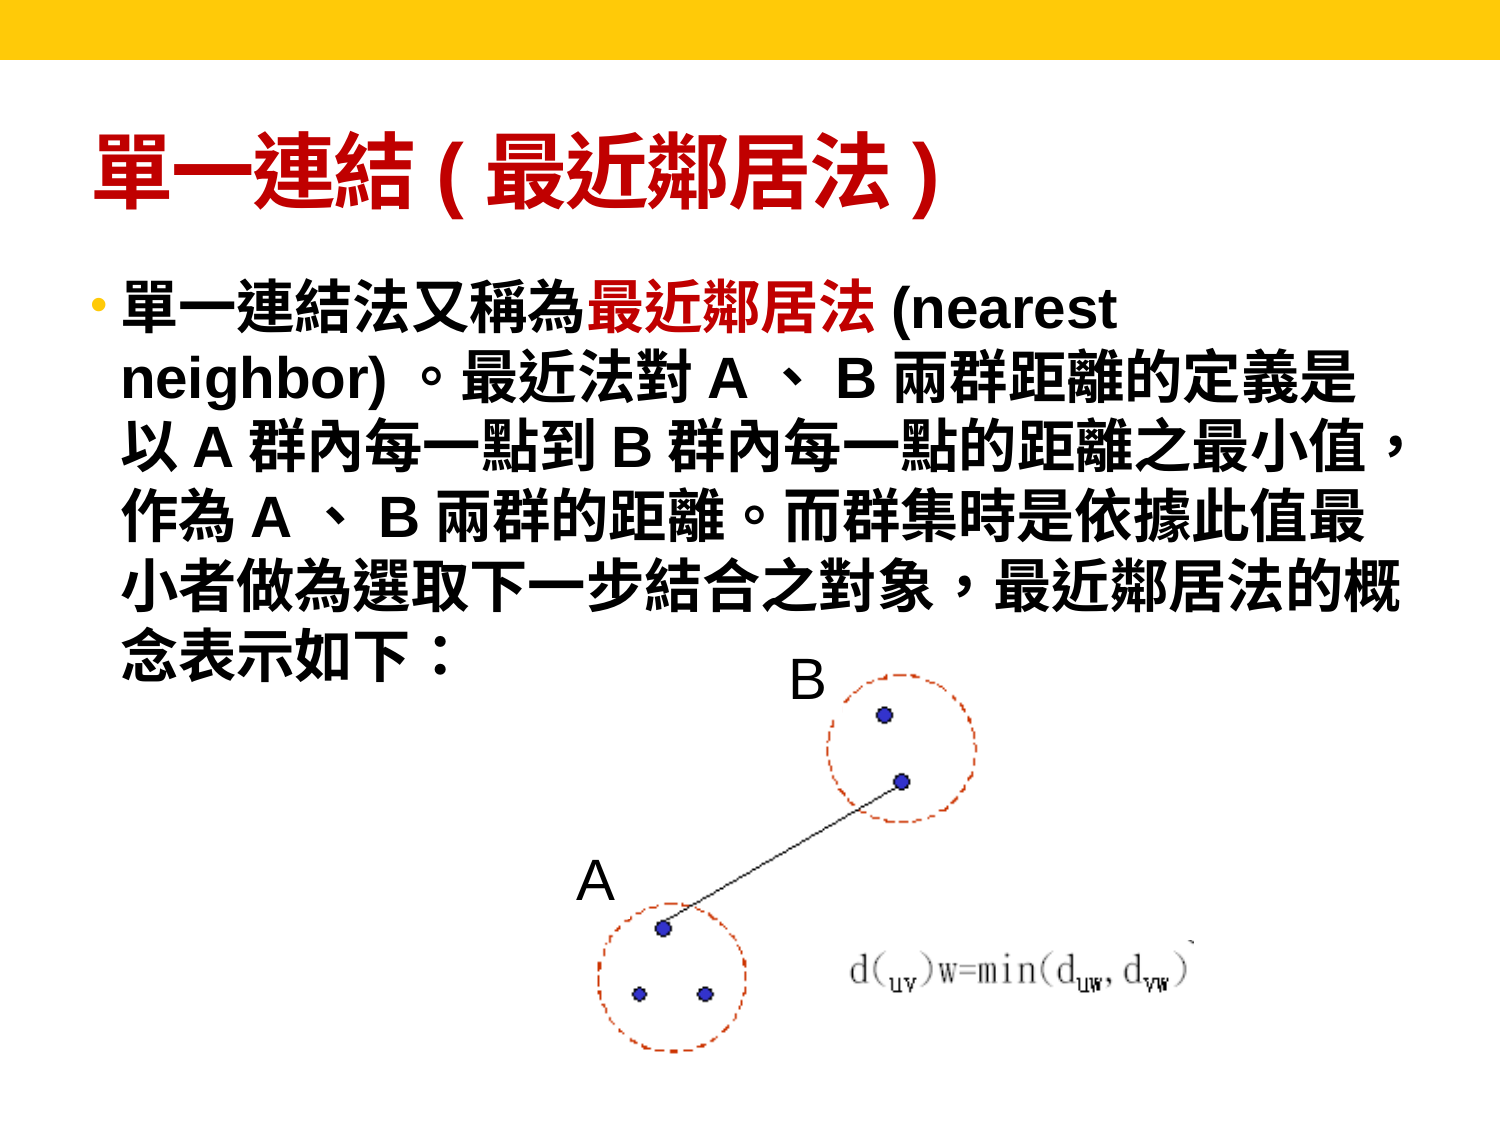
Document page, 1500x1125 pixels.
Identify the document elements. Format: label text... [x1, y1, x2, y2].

title 單一連結(最近鄰居法) [75, 87, 1425, 250]
list 單一連結法又稱為最近鄰居法(nearest neighbor)。最近法對A、B兩群距離的定義是以A群內每一點到B群內每一點的距離之最小值，作為A、B兩群的距離。而群集時是依據此值最小者做為選取下一步結合之對象，最近鄰居法的概念表示如下： [75, 262, 1425, 1063]
picture [537, 647, 1194, 1069]
